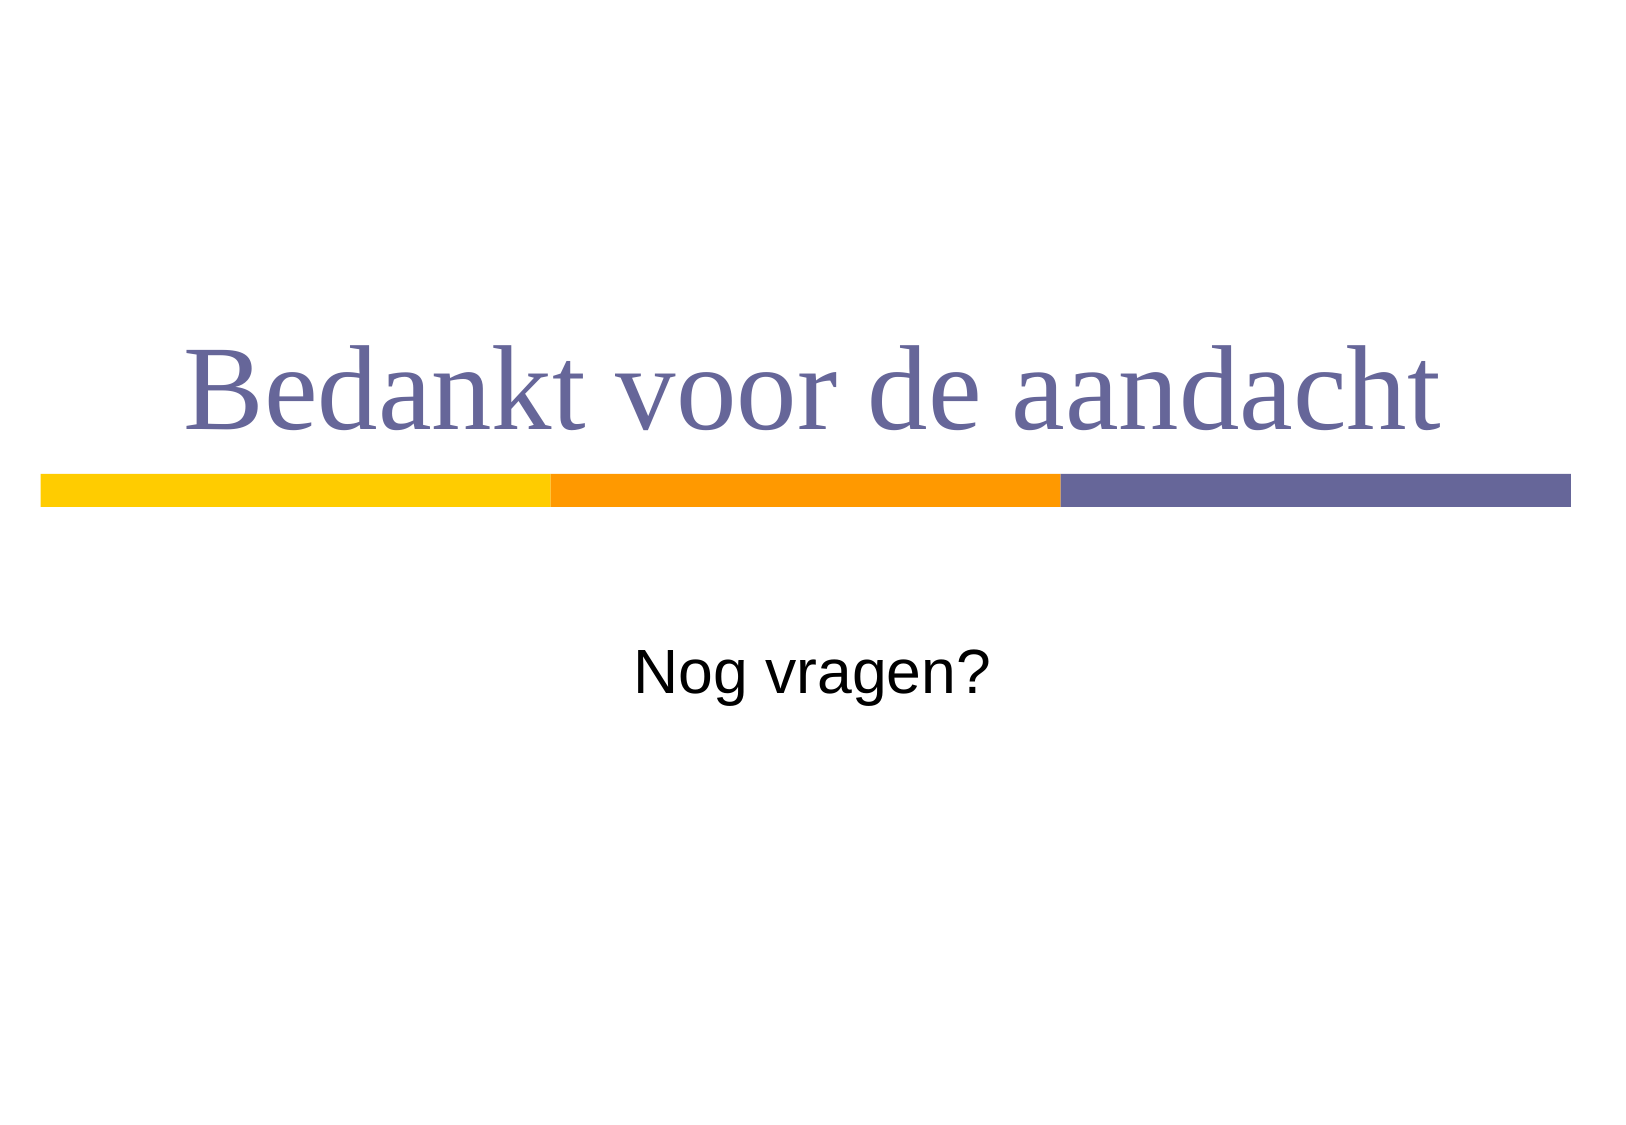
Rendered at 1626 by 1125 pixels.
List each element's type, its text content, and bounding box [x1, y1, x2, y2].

title Bedankt voor de aandacht [121, 112, 1504, 462]
subtitle Nog vragen? [243, 536, 1382, 899]
